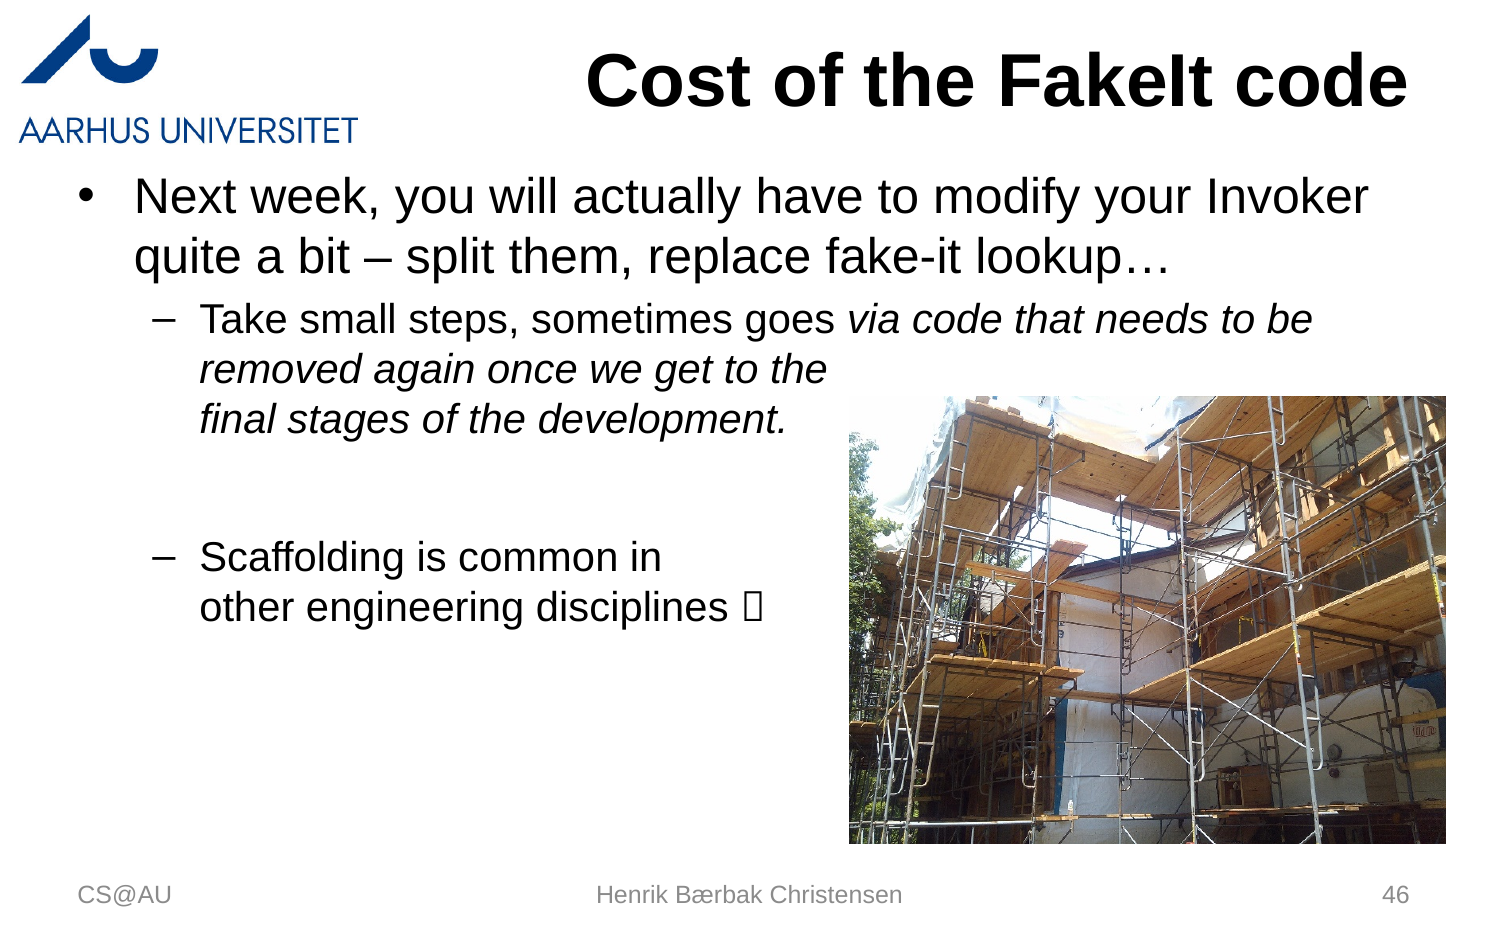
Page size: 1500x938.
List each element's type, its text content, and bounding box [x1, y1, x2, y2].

title Cost of the FakeIt code [75, 27, 1425, 125]
footer Henrik Bærbak Christensen [512, 868, 988, 919]
picture [849, 396, 1446, 844]
slide_number CS@AU [62, 868, 413, 919]
slide_number 46 [1074, 868, 1425, 919]
list Next week, you will actually have to modify your Invoker quite a bit – split them, replace fake-it lookup… Take small steps, sometimes goes via code that needs to be removed again once we get to the final stages of the development. Scaffolding is common in other engineering disciplines  [62, 156, 1425, 865]
picture [14, 9, 358, 146]
